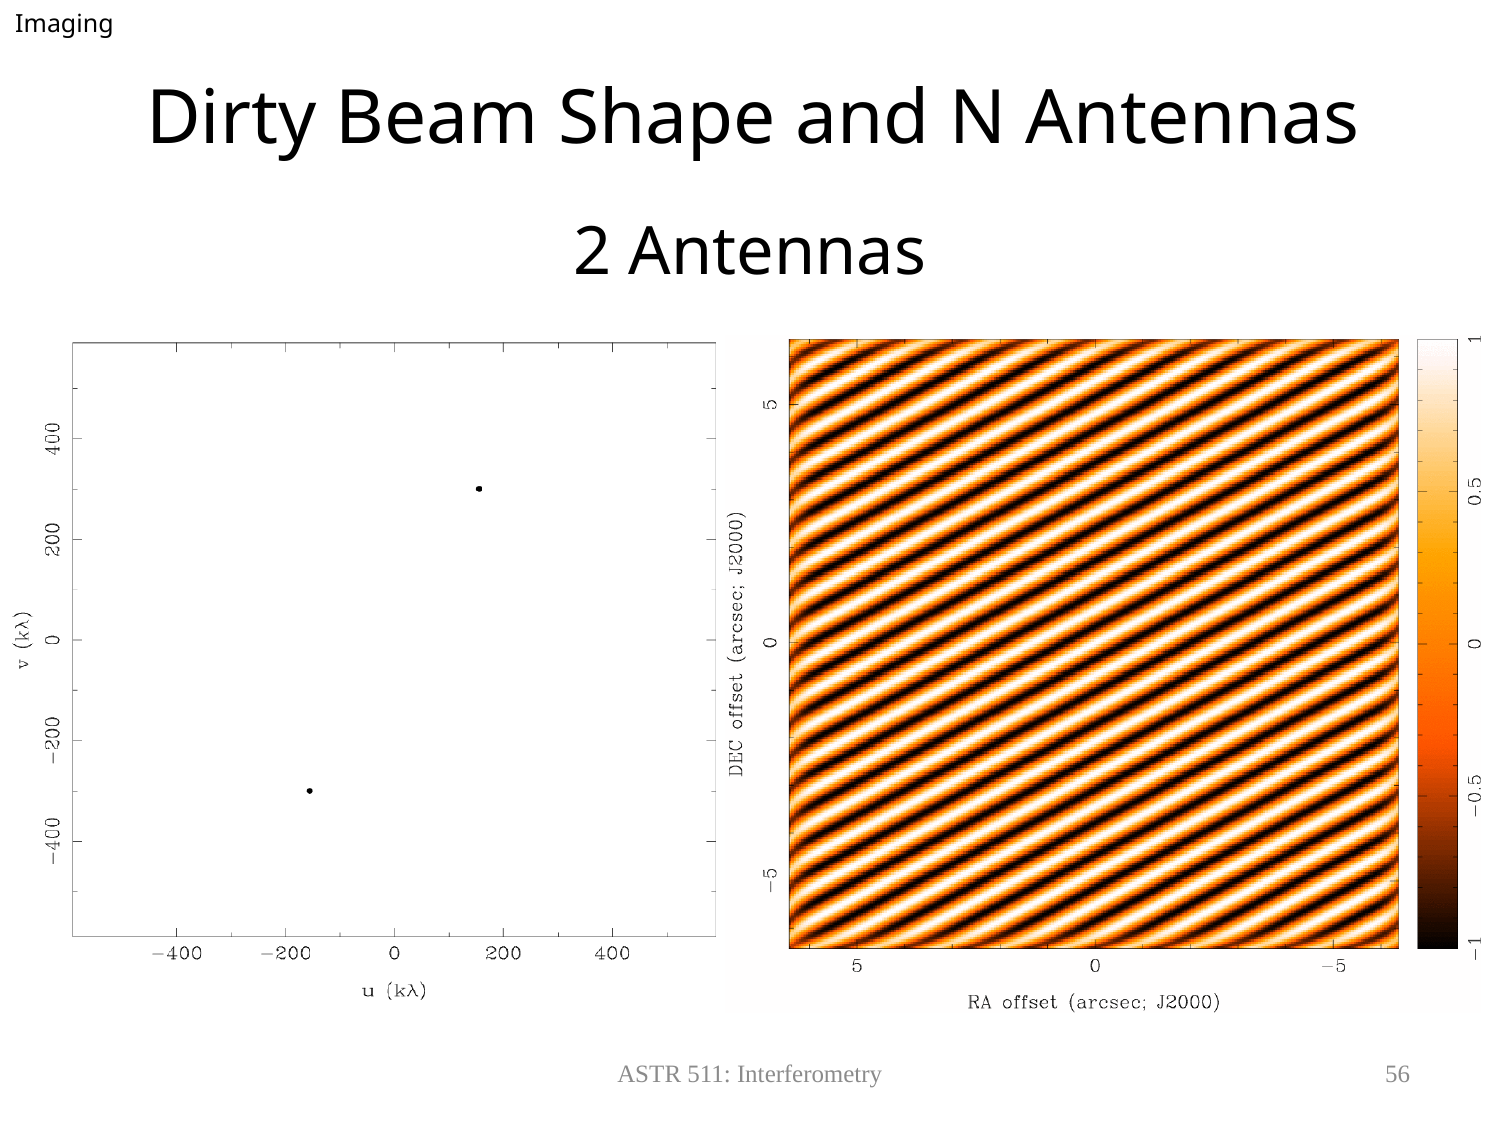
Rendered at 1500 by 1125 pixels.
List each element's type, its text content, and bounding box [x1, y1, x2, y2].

slide_number 56 [1074, 1042, 1425, 1103]
footer ASTR 511: Interferometry [512, 1042, 988, 1103]
text_box Imaging [0, 0, 382, 75]
picture [12, 342, 717, 1001]
list 2 Antennas [112, 208, 1388, 343]
picture [724, 335, 1481, 1013]
text_box Dirty Beam Shape and N Antennas [78, 20, 1429, 208]
